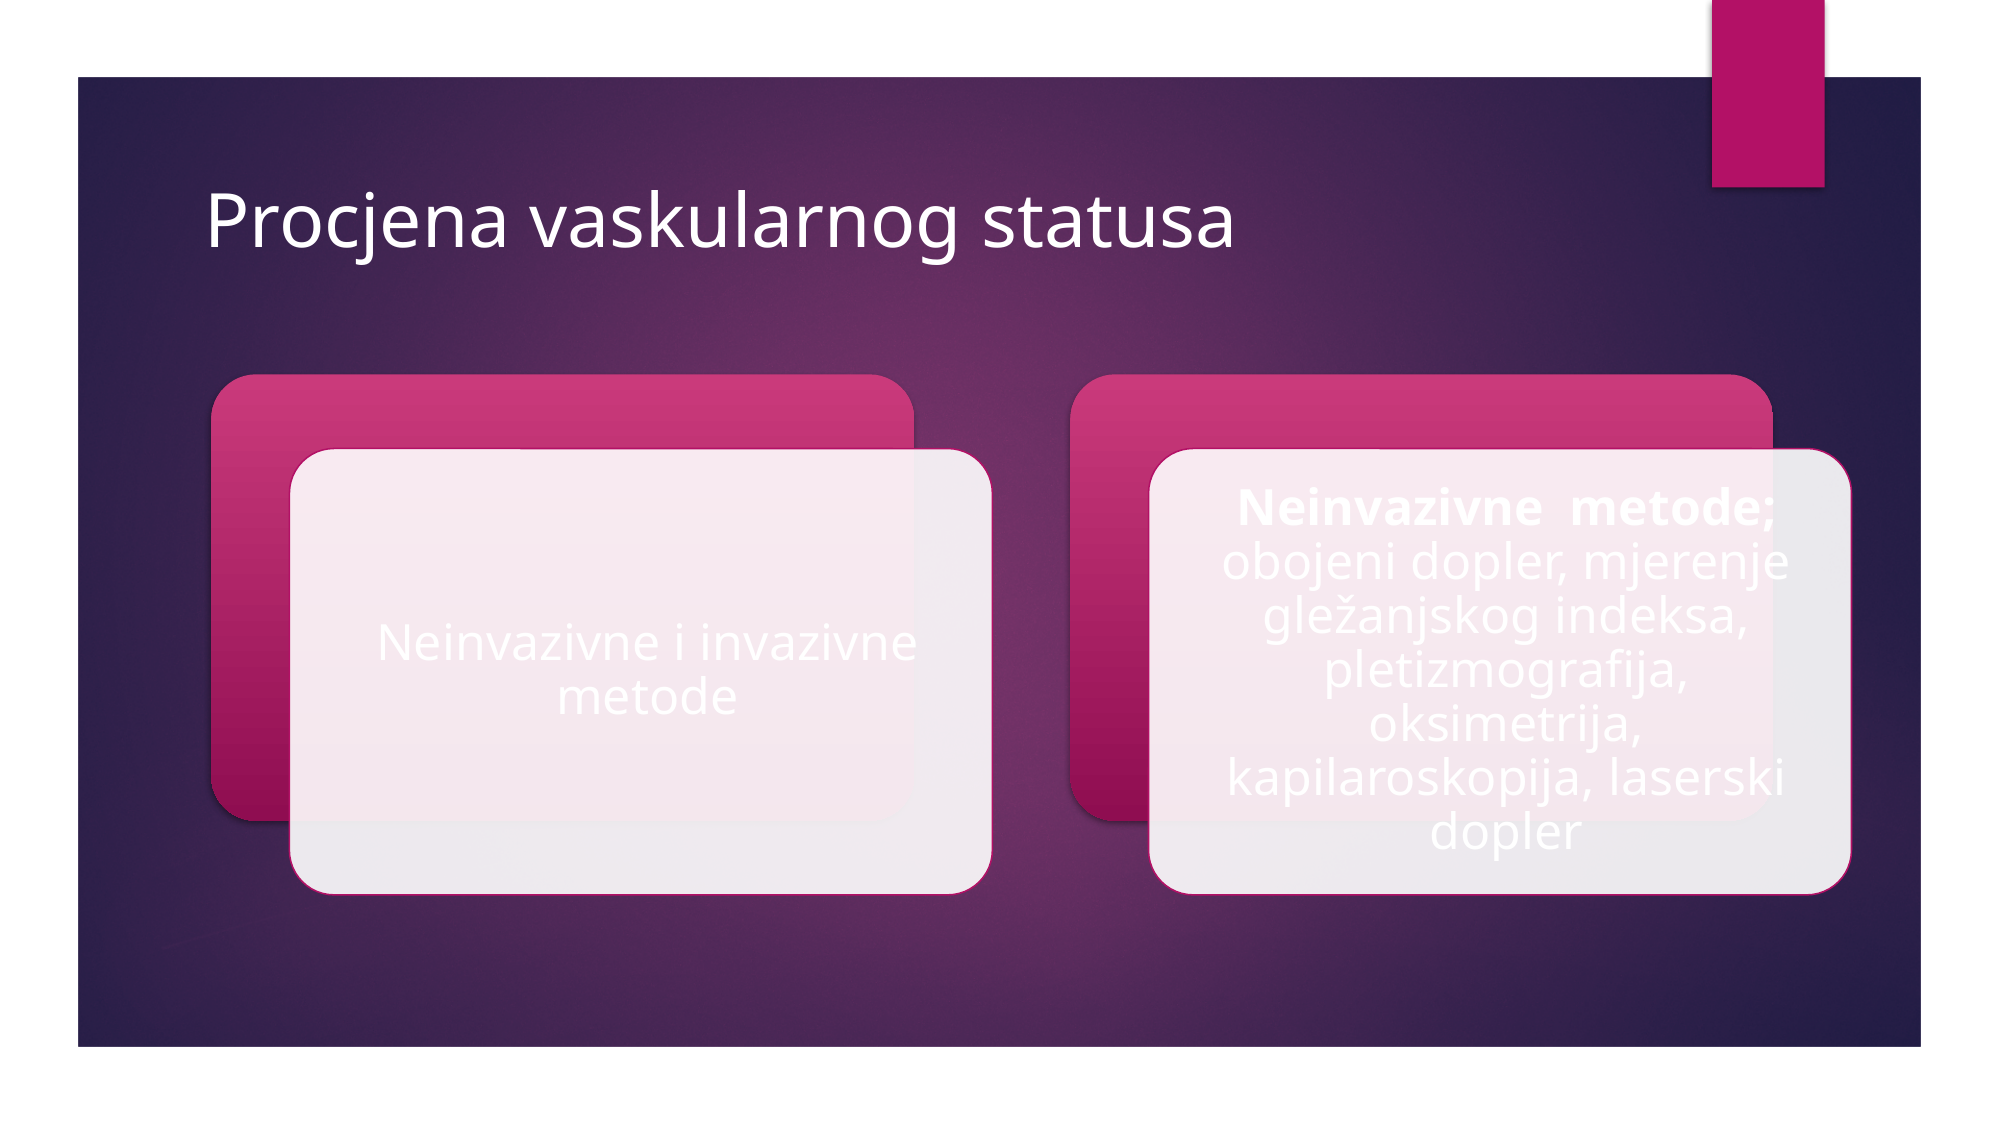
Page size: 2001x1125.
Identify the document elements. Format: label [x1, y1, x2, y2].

list [210, 326, 1852, 943]
text_box [0, 0, 2000, 1125]
